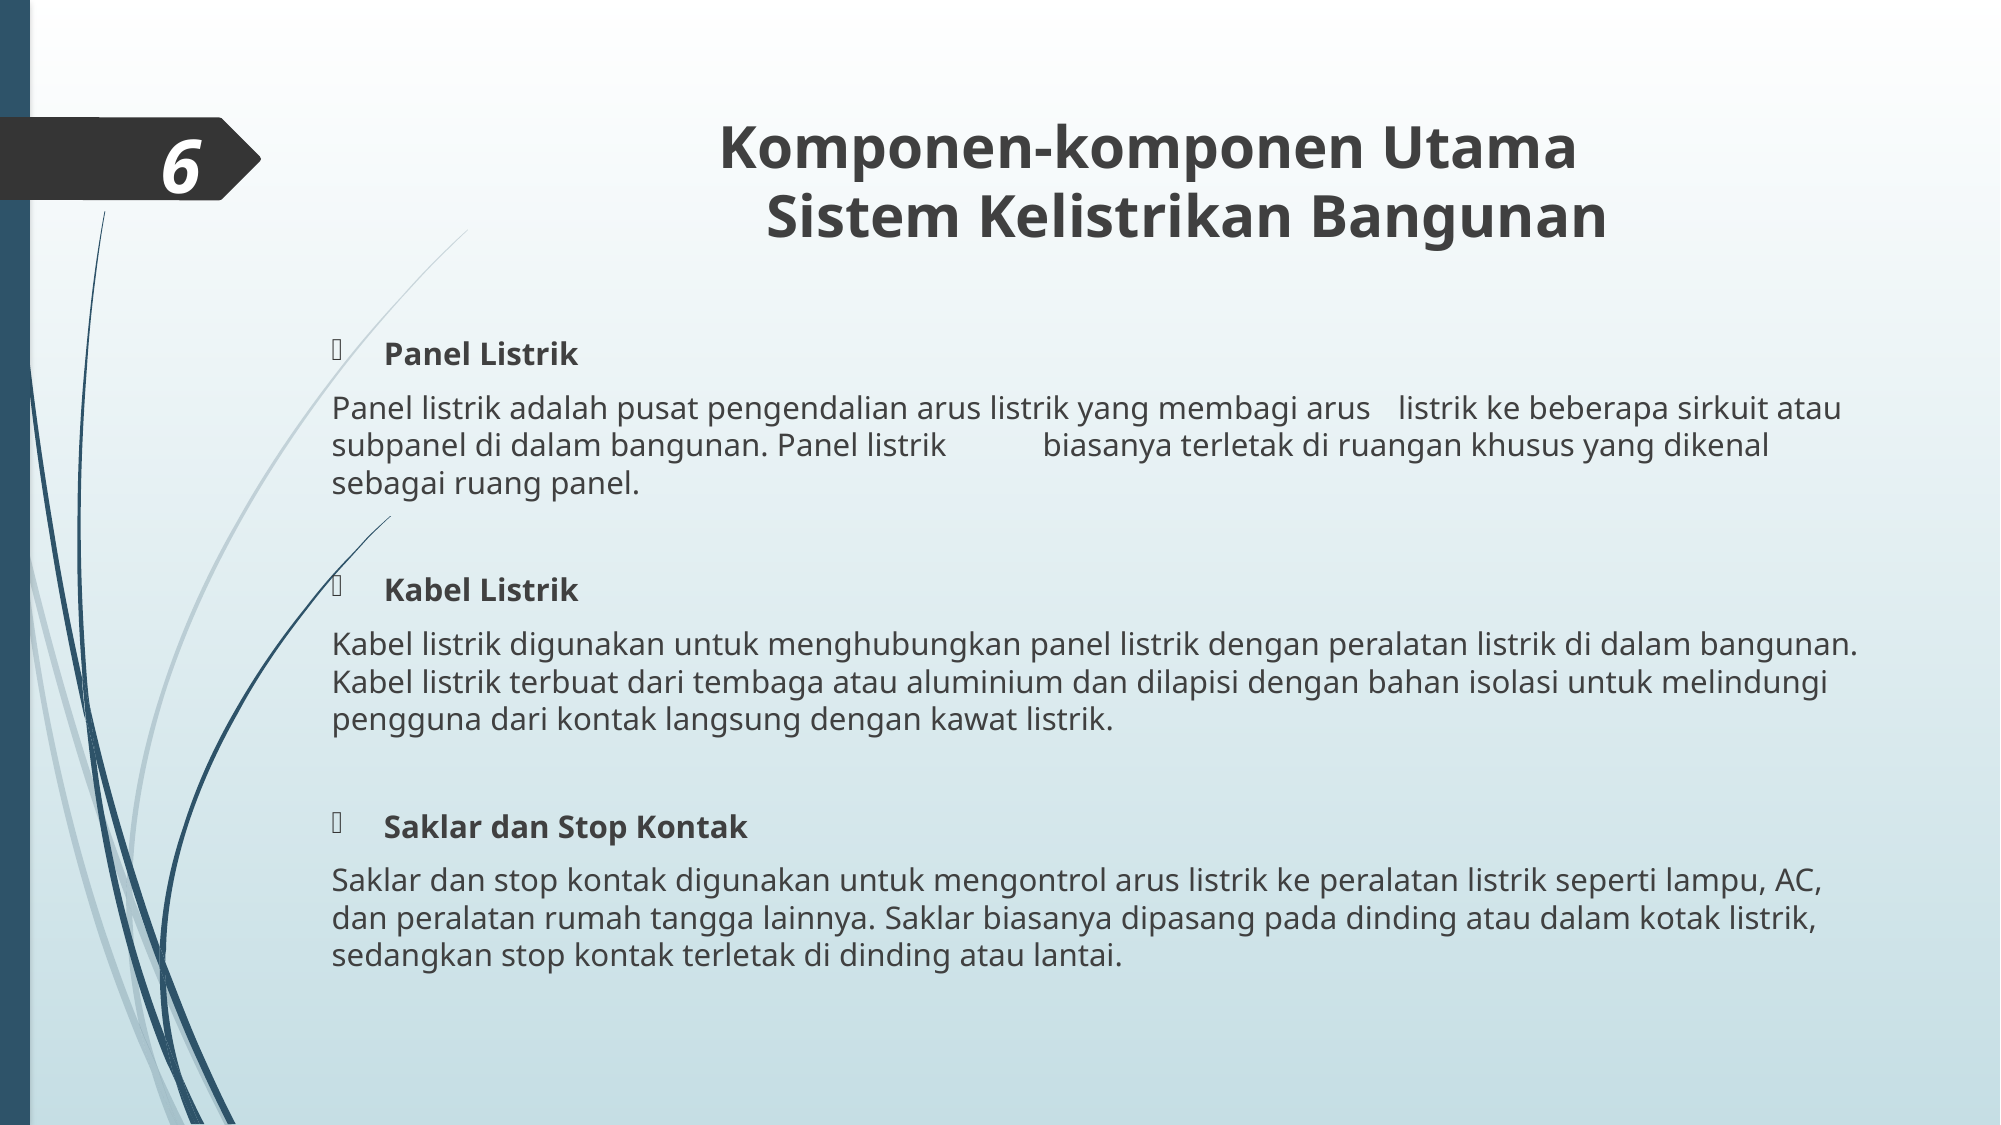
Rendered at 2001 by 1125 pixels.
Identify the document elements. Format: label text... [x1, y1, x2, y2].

text_box 6 [145, 111, 227, 216]
list Panel Listrik Panel listrik adalah pusat pengendalian arus listrik yang membagi arus listrik ke beberapa sirkuit atau subpanel di dalam bangunan. Panel listrik biasanya terletak di ruangan khusus yang dikenal sebagai ruang panel. Kabel Listrik Kabel listrik digunakan untuk menghubungkan panel listrik dengan peralatan listrik di dalam bangunan. Kabel listrik terbuat dari tembaga atau aluminium dan dilapisi dengan bahan isolasi untuk melindungi pengguna dari kontak langsung dengan kawat listrik. Saklar dan Stop Kontak Saklar dan stop kontak digunakan untuk mengontrol arus listrik ke peralatan listrik seperti lampu, AC, dan peralatan rumah tangga lainnya. Saklar biasanya dipasang pada dinding atau dalam kotak listrik, sedangkan stop kontak terletak di dinding atau lantai. [316, 327, 1888, 982]
title Komponen-komponen Utama Sistem Kelistrikan Bangunan [425, 102, 1888, 313]
